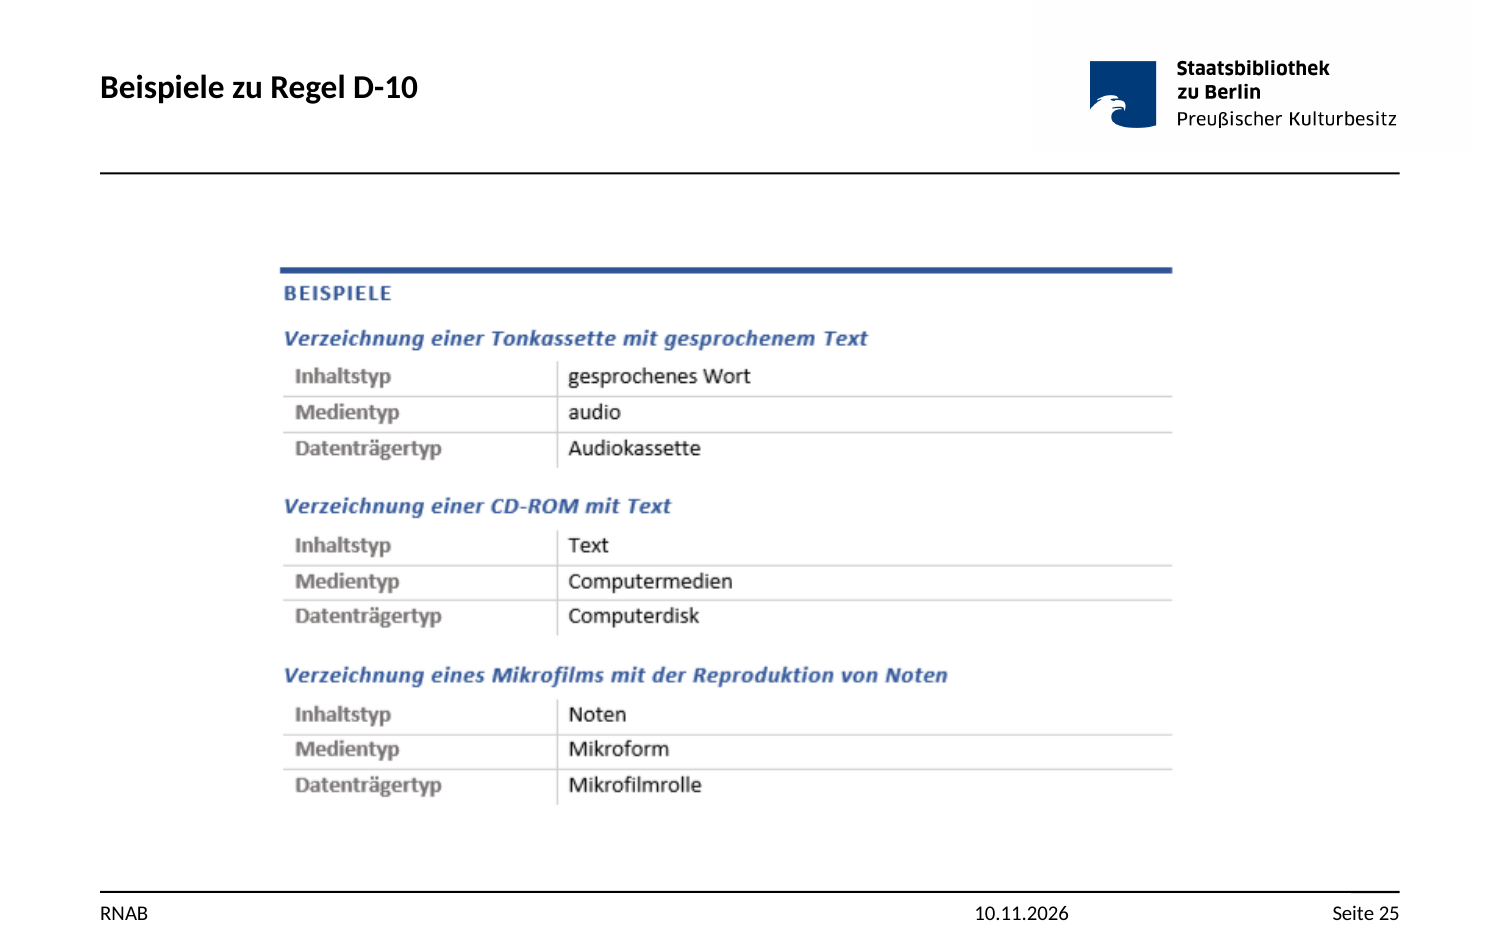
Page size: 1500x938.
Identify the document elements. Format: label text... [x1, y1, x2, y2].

picture [1030, 0, 1471, 150]
title Beispiele zu Regel D-10 [100, 65, 1034, 174]
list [270, 266, 1230, 805]
